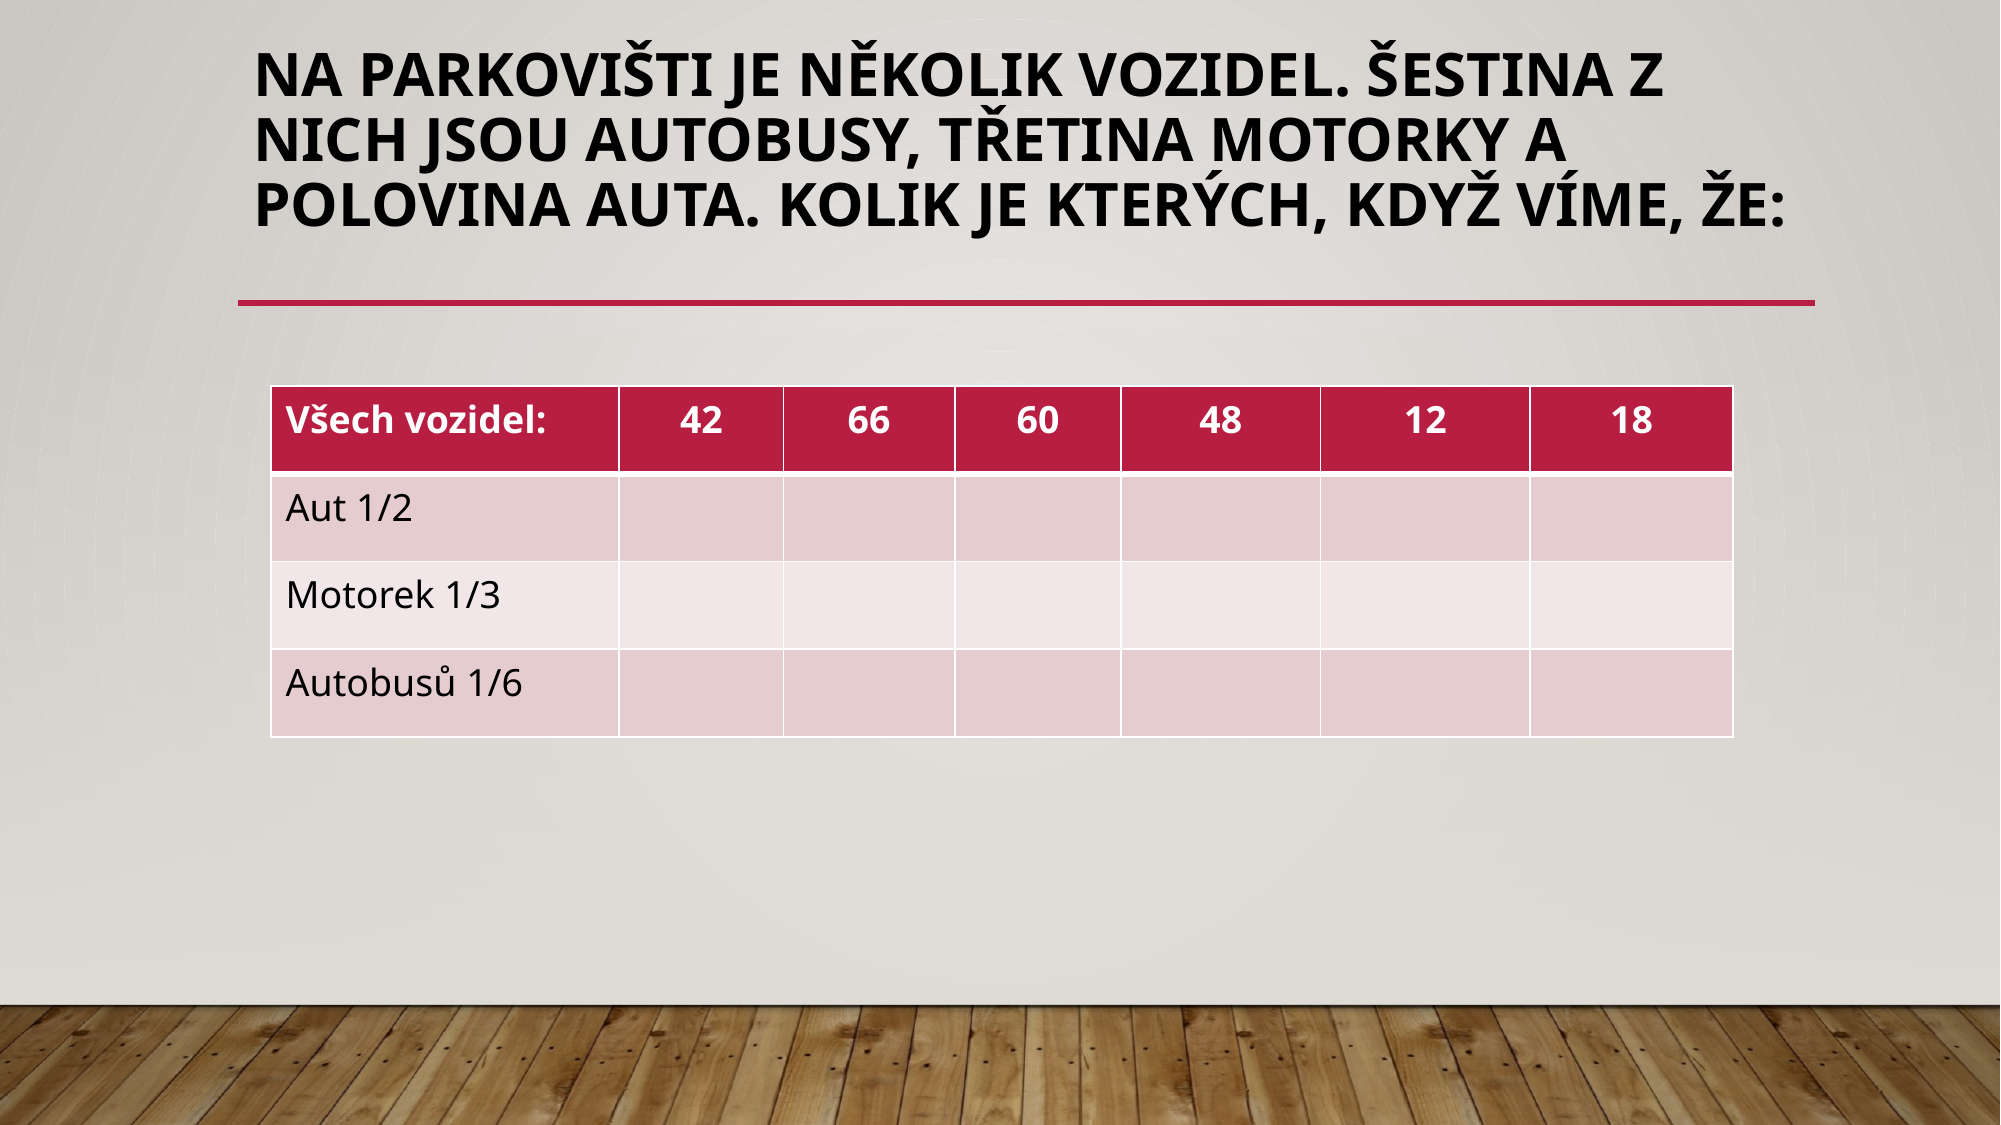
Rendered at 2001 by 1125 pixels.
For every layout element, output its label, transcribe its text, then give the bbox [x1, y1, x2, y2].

table_cell [784, 562, 954, 648]
table_header 48 [1122, 387, 1320, 471]
table_cell [620, 562, 783, 648]
table_cell [1531, 477, 1732, 561]
table_cell [620, 650, 783, 736]
table_cell Autobusů 1/6 [272, 650, 618, 736]
table_cell [956, 477, 1120, 561]
table_cell [784, 650, 954, 736]
table_cell [1531, 650, 1732, 736]
table_header 42 [620, 387, 783, 471]
table_header Všech vozidel: [272, 387, 618, 471]
table_cell [1531, 562, 1732, 648]
table_cell [1321, 562, 1529, 648]
table_header 18 [1531, 387, 1732, 471]
table_cell [1321, 650, 1529, 736]
table_cell [1122, 562, 1320, 648]
table_header 60 [956, 387, 1120, 471]
picture [0, 1005, 2000, 1125]
table_cell Aut 1/2 [272, 477, 618, 561]
title Na parkovišti je několik vozidel. Šestina z nich jsou autobusy, třetina motorky a polovina auta. Kolik je kterých, když víme, že: [238, 37, 1814, 305]
table_cell [1122, 650, 1320, 736]
table_cell [620, 477, 783, 561]
table_header 12 [1321, 387, 1529, 471]
table_header 66 [784, 387, 954, 471]
table_cell [1122, 477, 1320, 561]
table_cell Motorek 1/3 [272, 562, 618, 648]
table_cell [1321, 477, 1529, 561]
table_cell [956, 650, 1120, 736]
table_cell [956, 562, 1120, 648]
table_cell [784, 477, 954, 561]
